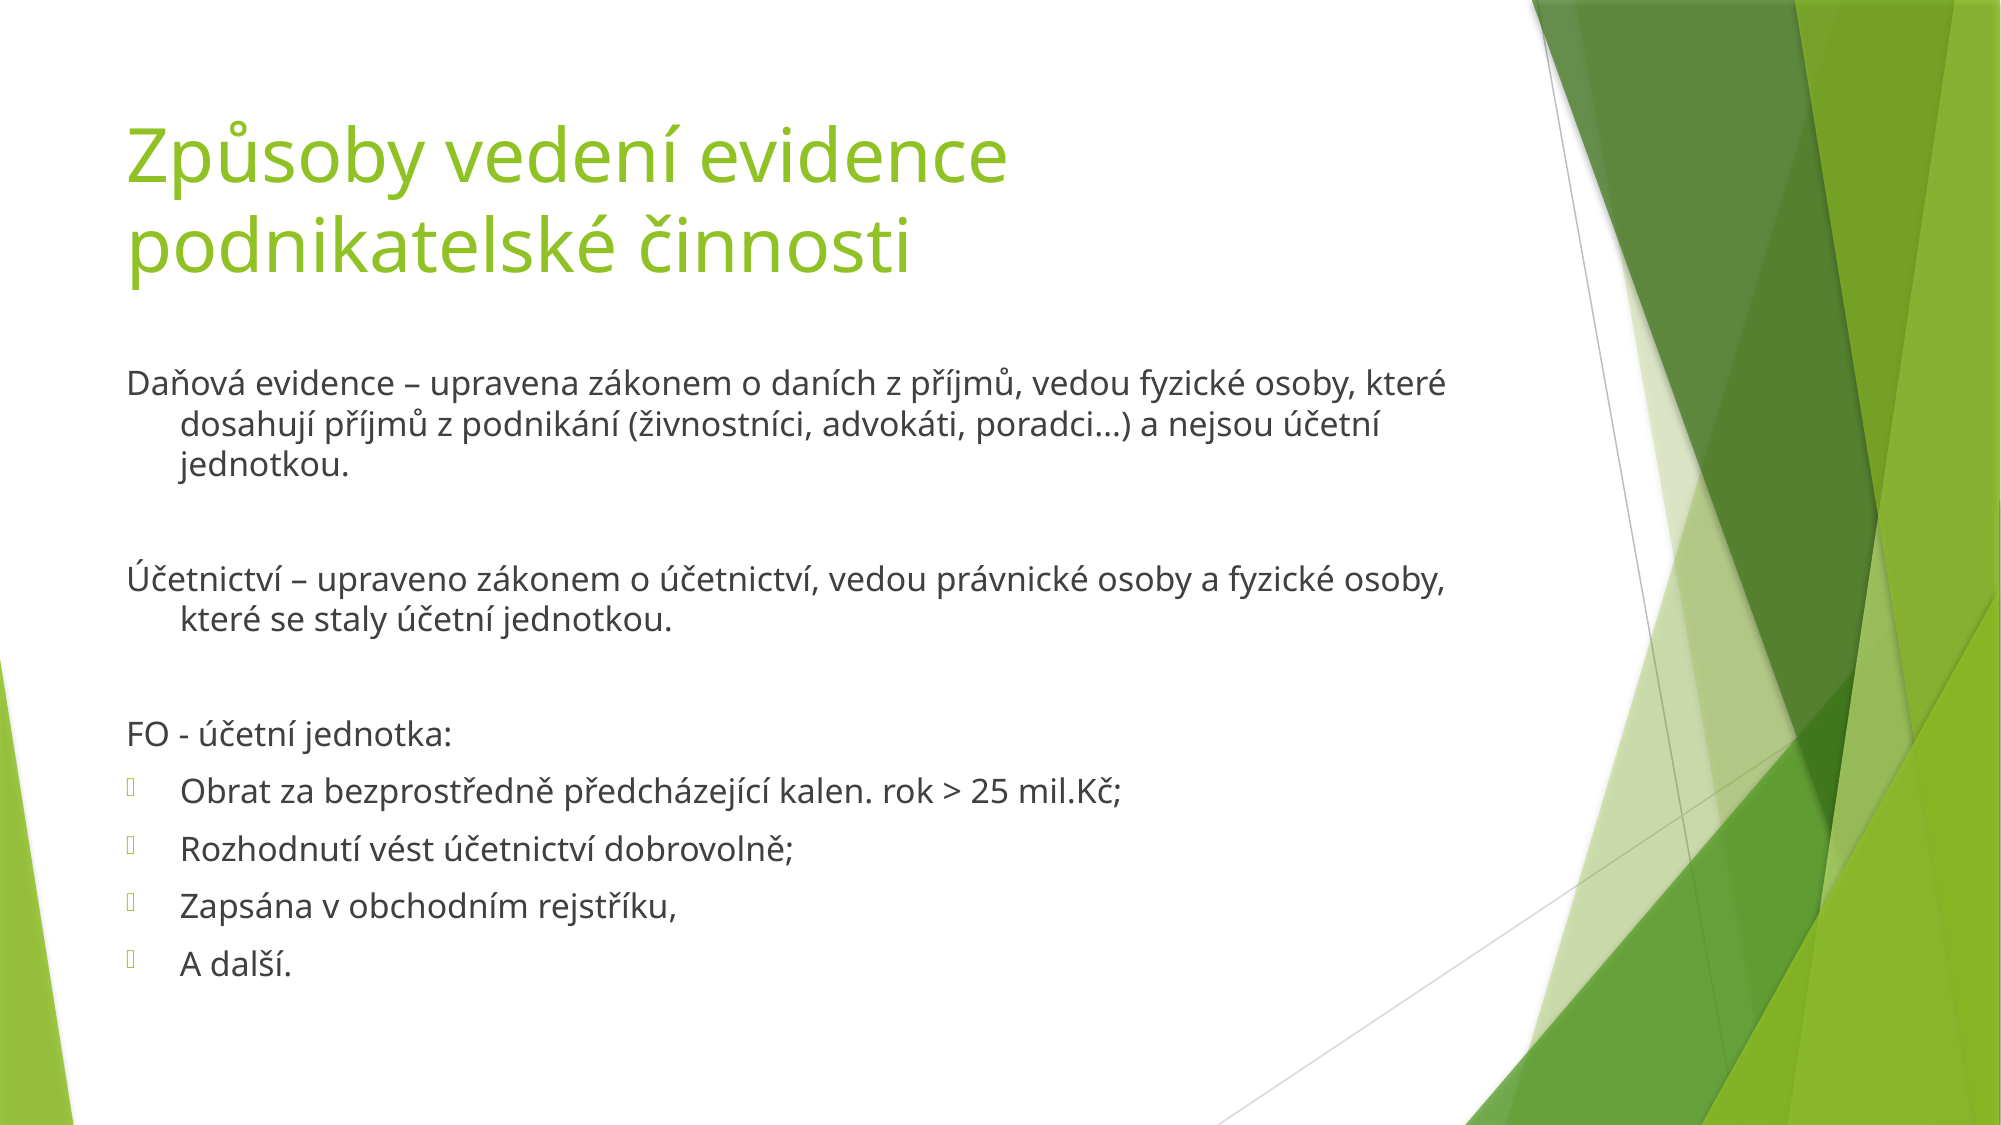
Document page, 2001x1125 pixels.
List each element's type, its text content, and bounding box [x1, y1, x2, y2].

title Způsoby vedení evidence podnikatelské činnosti [111, 99, 1522, 317]
list Daňová evidence – upravena zákonem o daních z příjmů, vedou fyzické osoby, které dosahují příjmů z podnikání (živnostníci, advokáti, poradci…) a nejsou účetní jednotkou. Účetnictví – upraveno zákonem o účetnictví, vedou právnické osoby a fyzické osoby, které se staly účetní jednotkou. FO - účetní jednotka: Obrat za bezprostředně předcházející kalen. rok > 25 mil.Kč; Rozhodnutí vést účetnictví dobrovolně; Zapsána v obchodním rejstříku, A další. [111, 354, 1522, 992]
